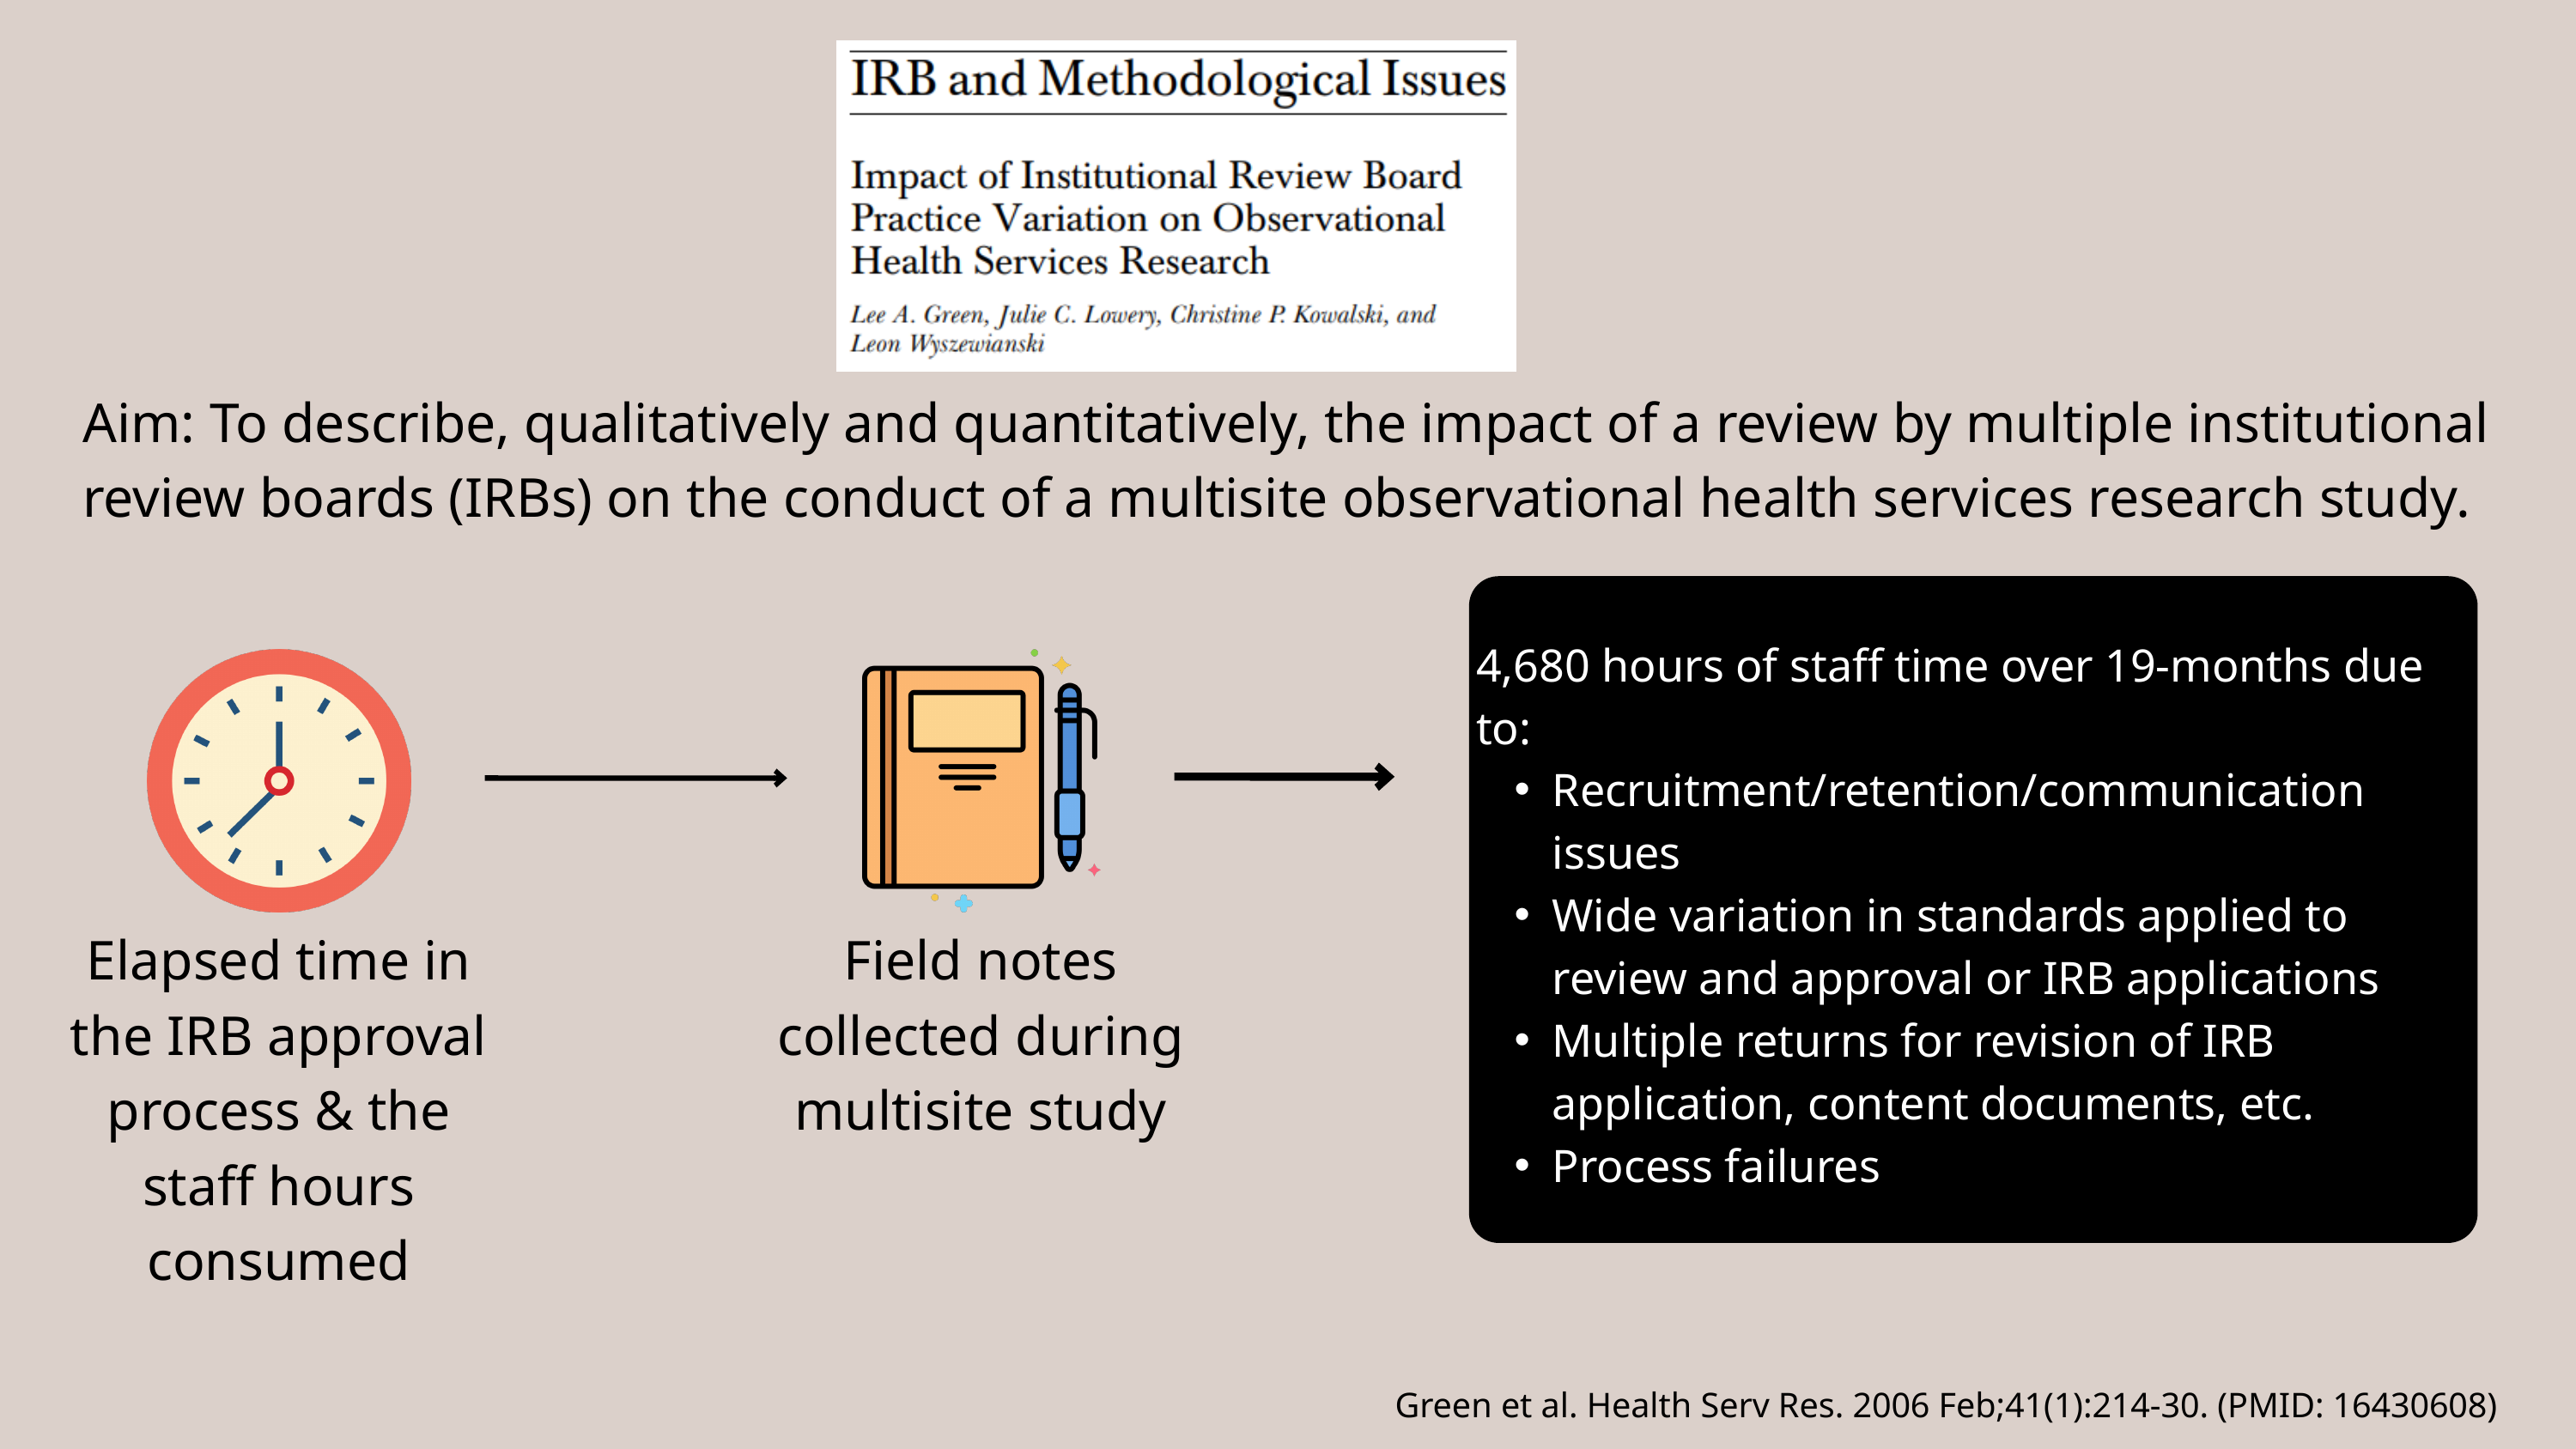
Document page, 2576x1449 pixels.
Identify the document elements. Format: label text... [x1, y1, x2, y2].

text_box Elapsed time in the IRB approval process & the staff hours consumed [48, 915, 509, 1292]
text_box Aim: To describe, qualitatively and quantitatively, the impact of a review by multiple institutional review boards (IRBs) on the conduct of a multisite observational health services research study. [82, 378, 2494, 529]
text_box Green et al. Health Serv Res. 2006 Feb;41(1):214-30. (PMID: 16430608) [1349, 1377, 2544, 1425]
picture [147, 648, 411, 912]
picture [861, 648, 1101, 912]
text_box Field notes collected during multisite study [747, 915, 1214, 1142]
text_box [1468, 575, 2478, 1244]
picture [835, 40, 1516, 373]
